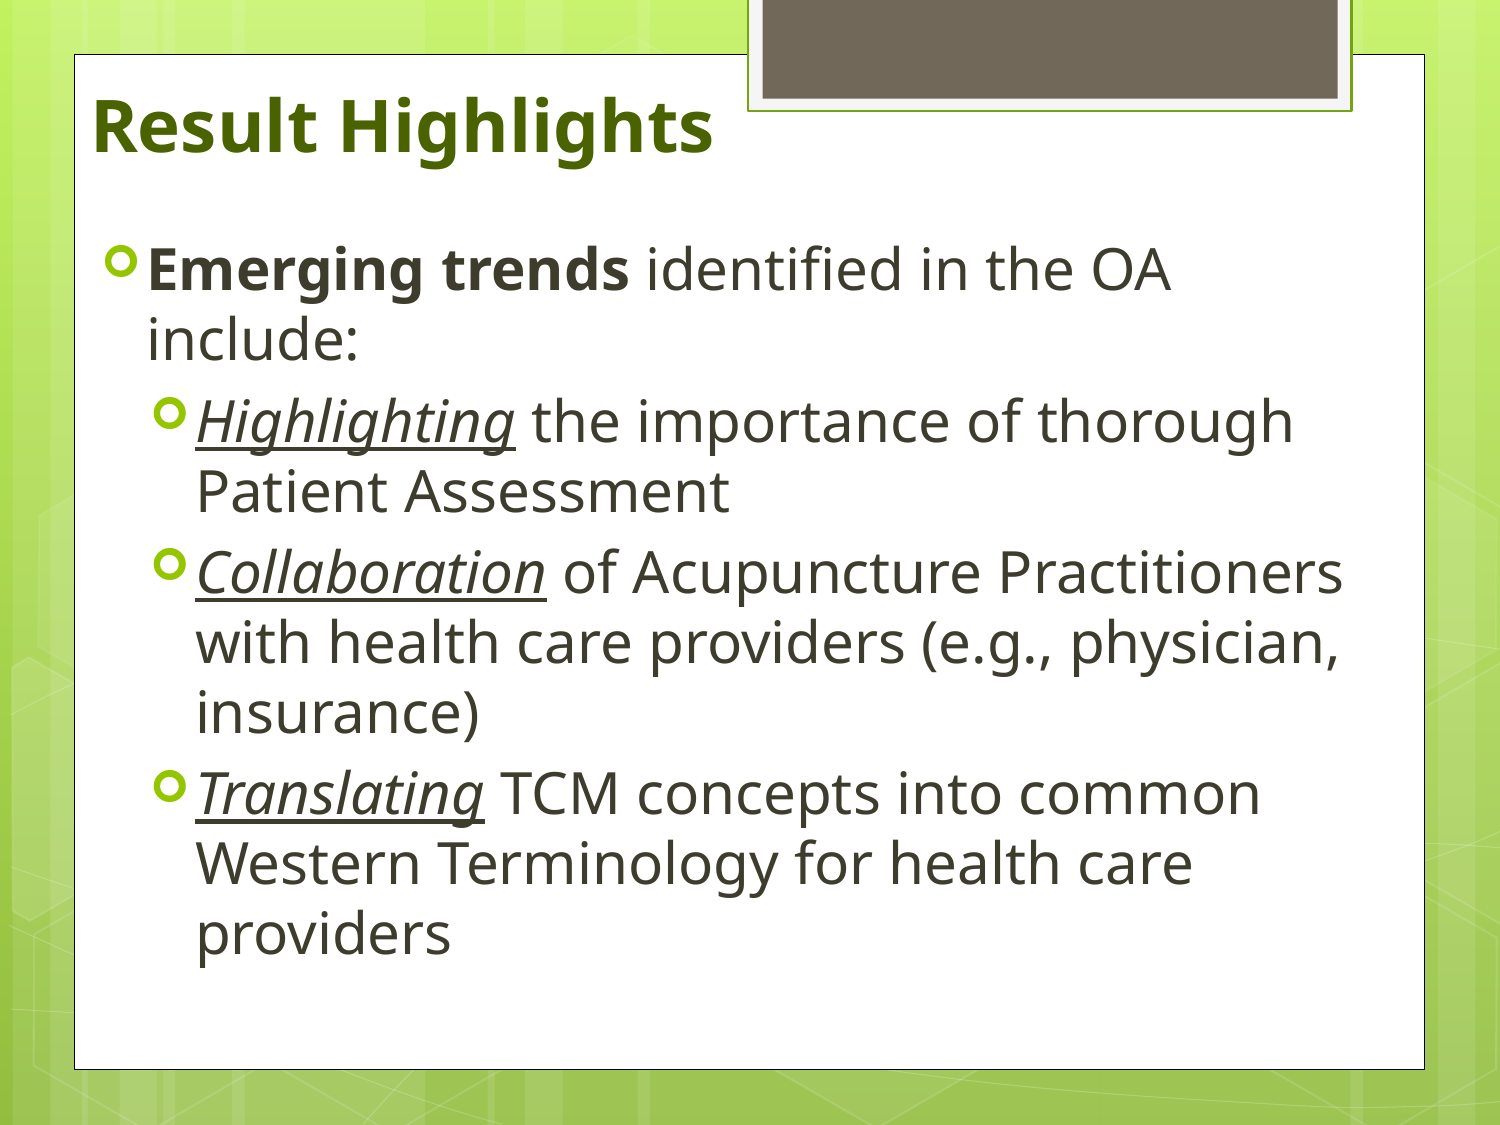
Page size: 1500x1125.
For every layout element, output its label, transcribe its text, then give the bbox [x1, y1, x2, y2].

list Emerging trends identified in the OA include: Highlighting the importance of thorough Patient Assessment Collaboration of Acupuncture Practitioners with health care providers (e.g., physician, insurance) Translating TCM concepts into common Western Terminology for health care providers [75, 224, 1400, 1075]
title Result Highlights [75, 62, 738, 175]
